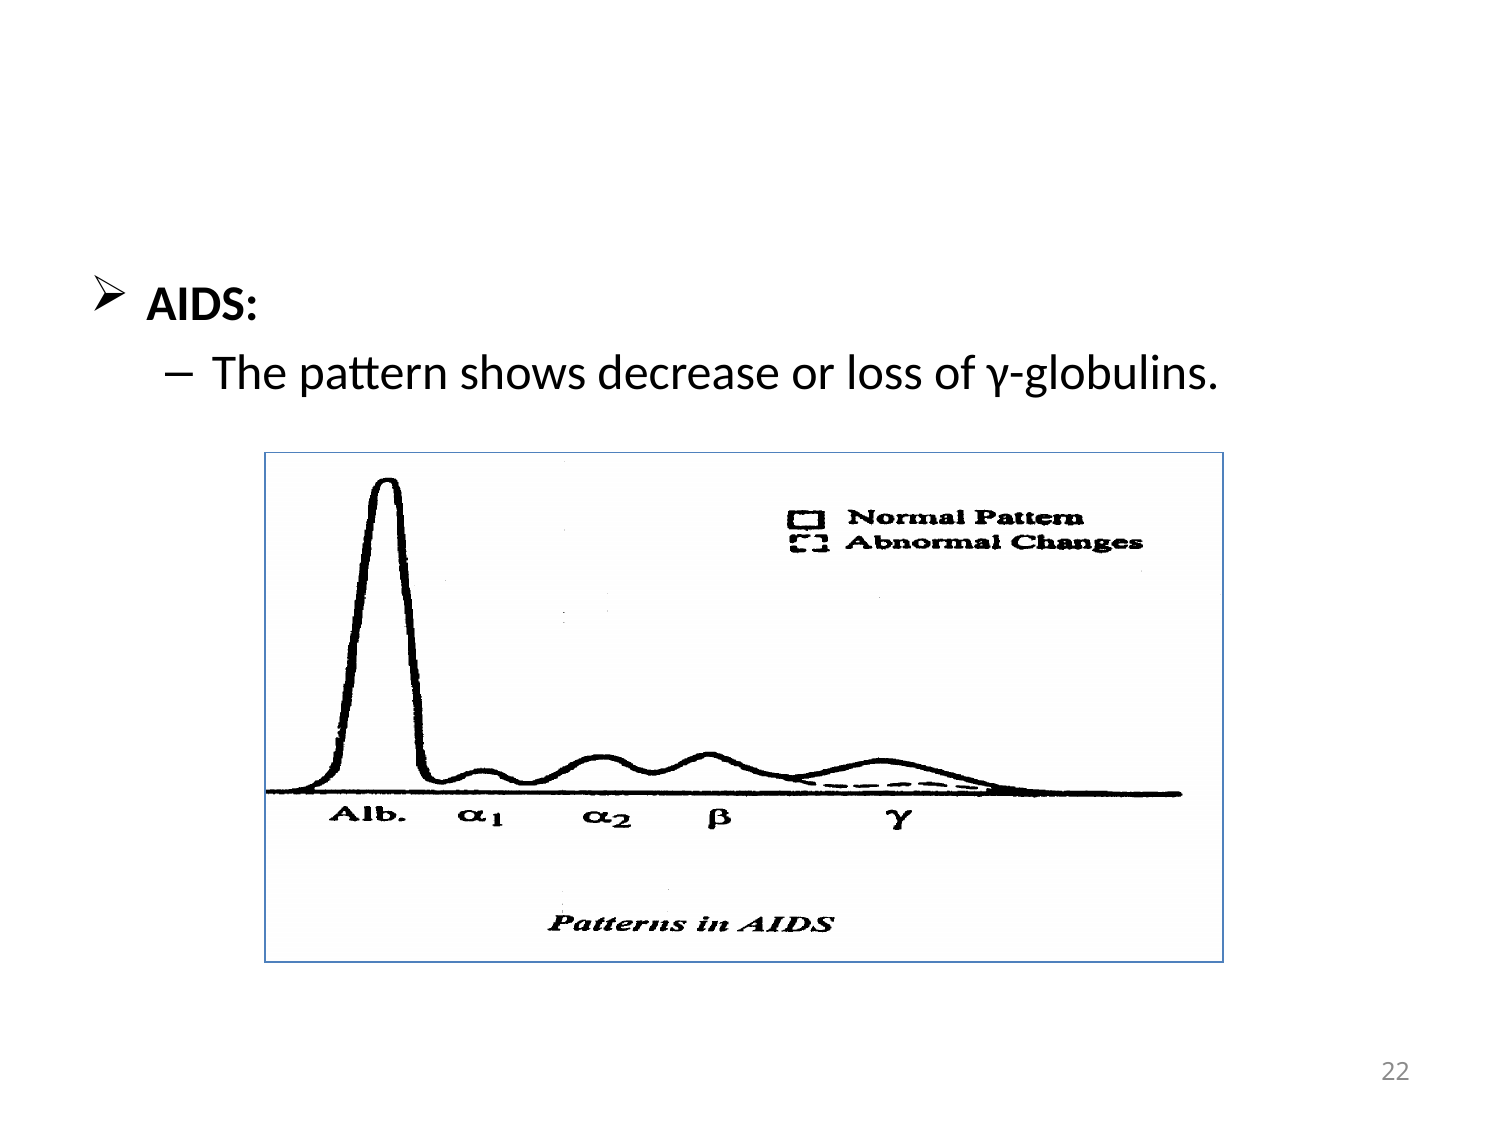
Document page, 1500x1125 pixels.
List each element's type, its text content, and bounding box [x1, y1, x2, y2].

slide_number 22 [1074, 1042, 1425, 1103]
list AIDS: The pattern shows decrease or loss of γ-globulins. [75, 262, 1425, 1005]
picture [265, 452, 1223, 962]
